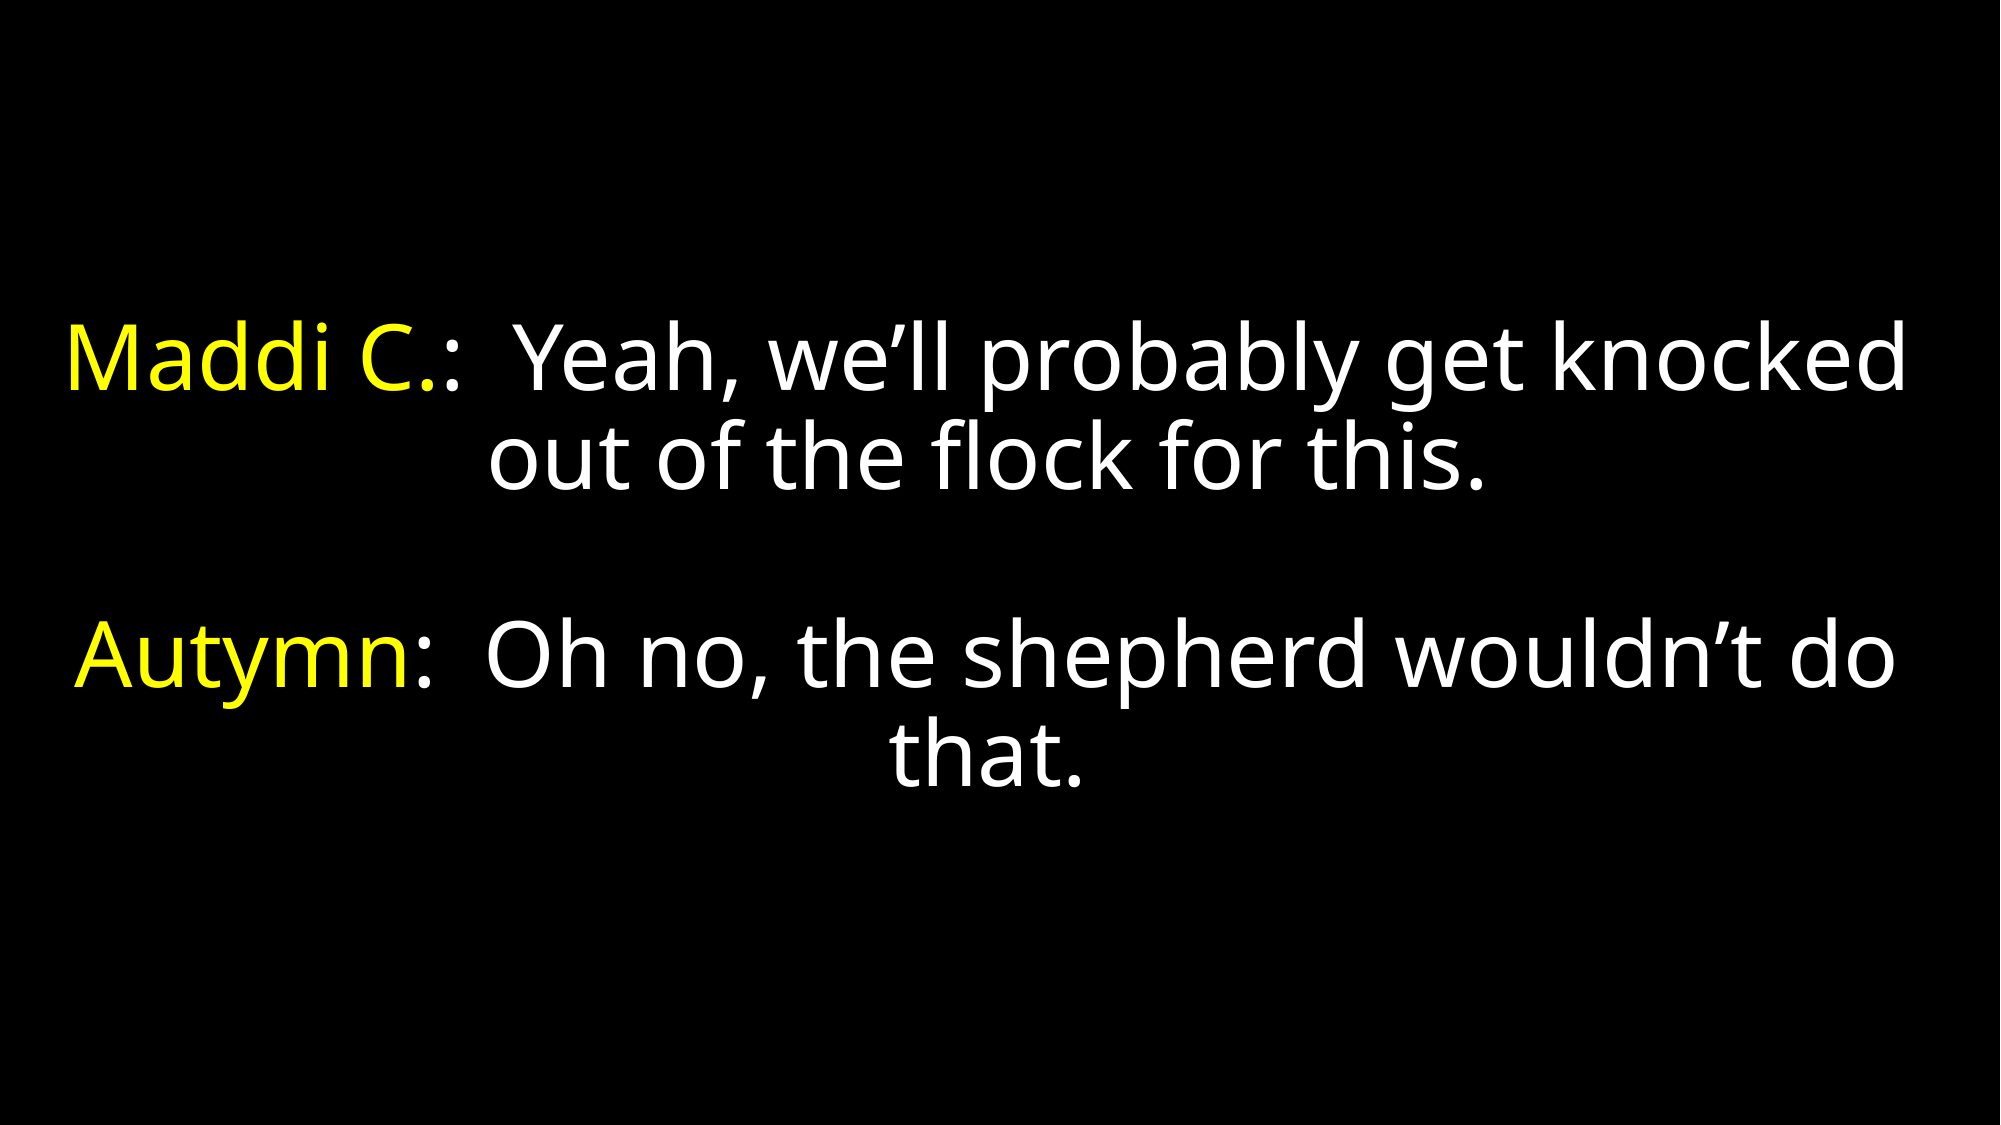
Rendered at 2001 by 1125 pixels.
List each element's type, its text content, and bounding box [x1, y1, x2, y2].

title Maddi C.: Yeah, we’ll probably get knocked out of the flock for this. Autymn: Oh no, the shepherd wouldn’t do that. [0, 19, 1976, 1099]
